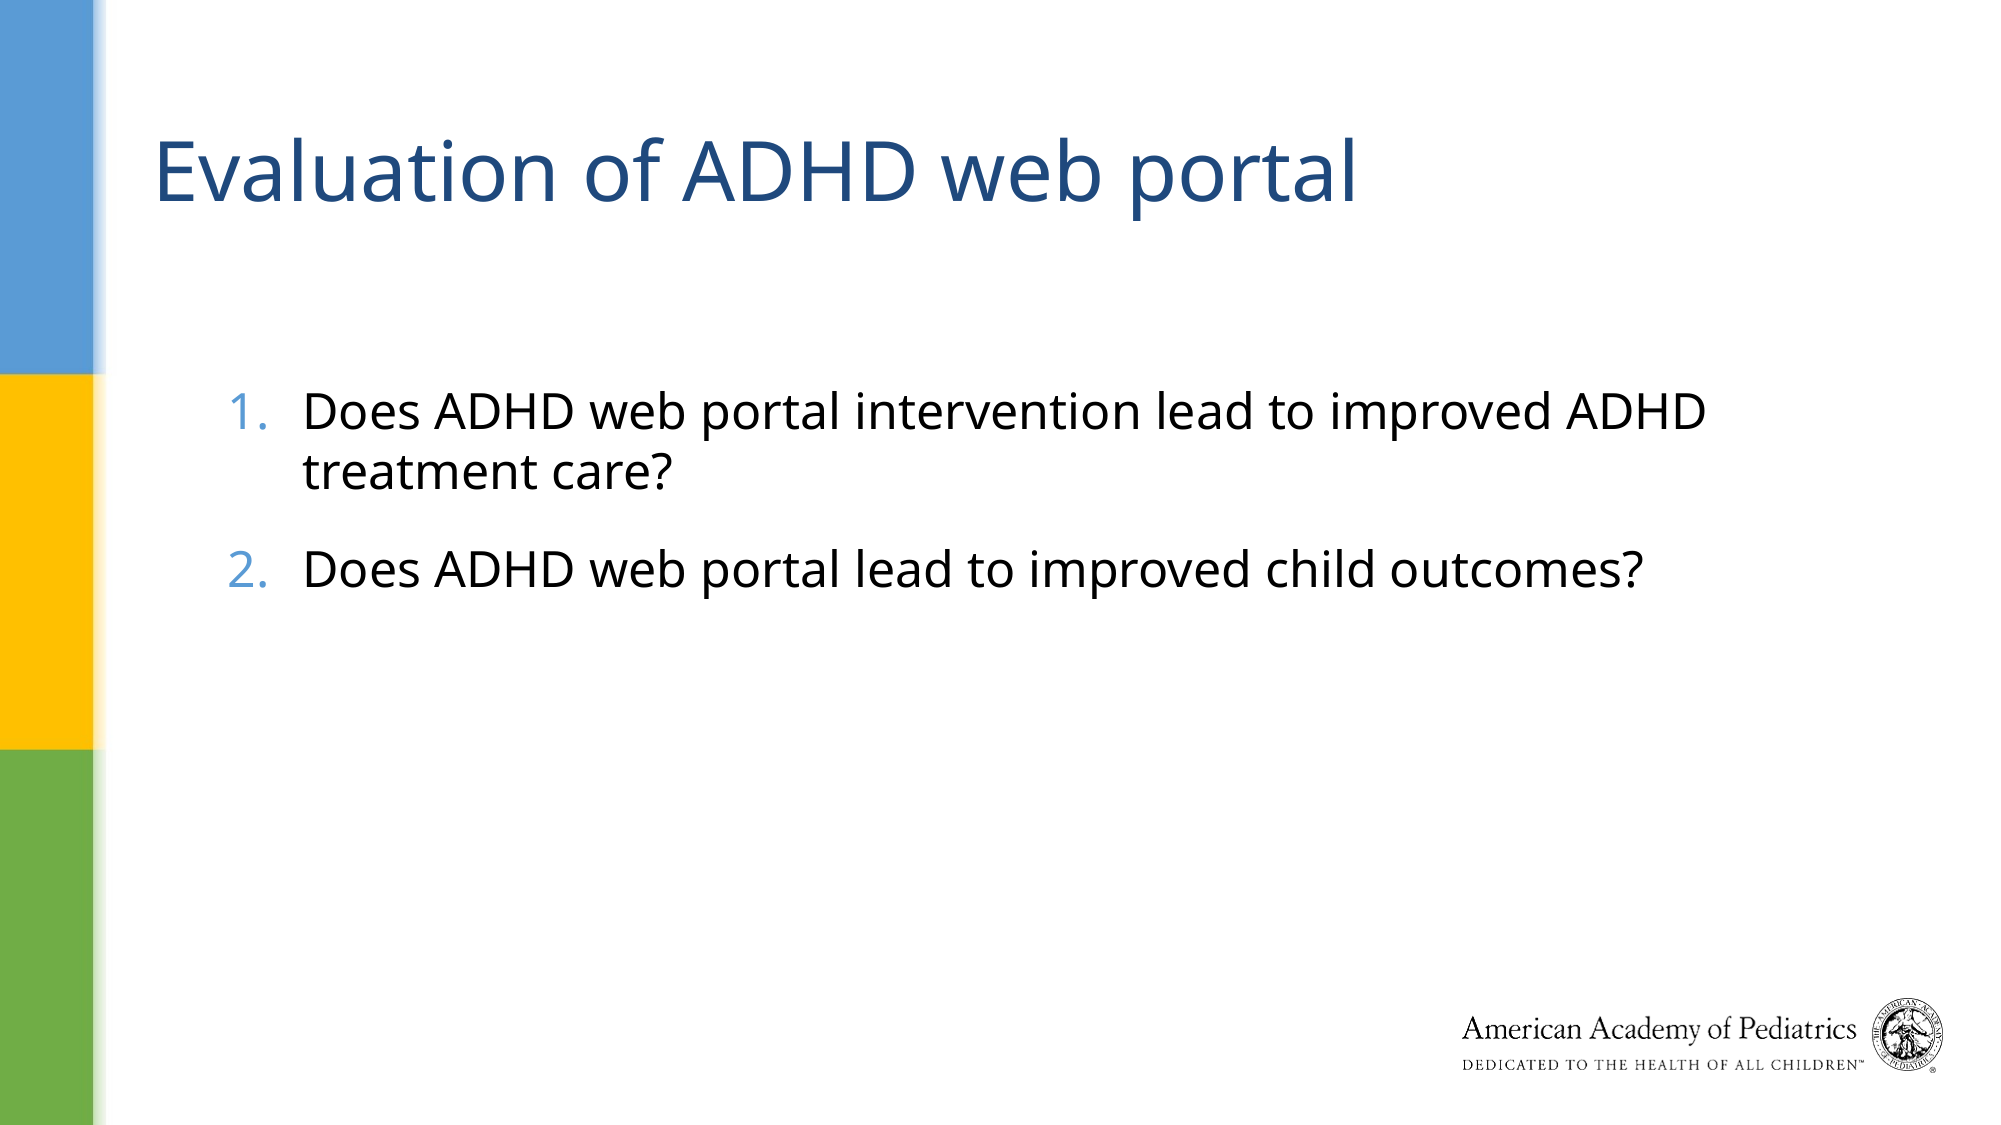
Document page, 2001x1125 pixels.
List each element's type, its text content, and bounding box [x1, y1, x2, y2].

picture [0, 0, 2001, 1125]
title Evaluation of ADHD web portal [137, 59, 1863, 278]
list Does ADHD web portal intervention lead to improved ADHD treatment care? Does ADHD web portal lead to improved child outcomes? [137, 299, 1863, 1014]
